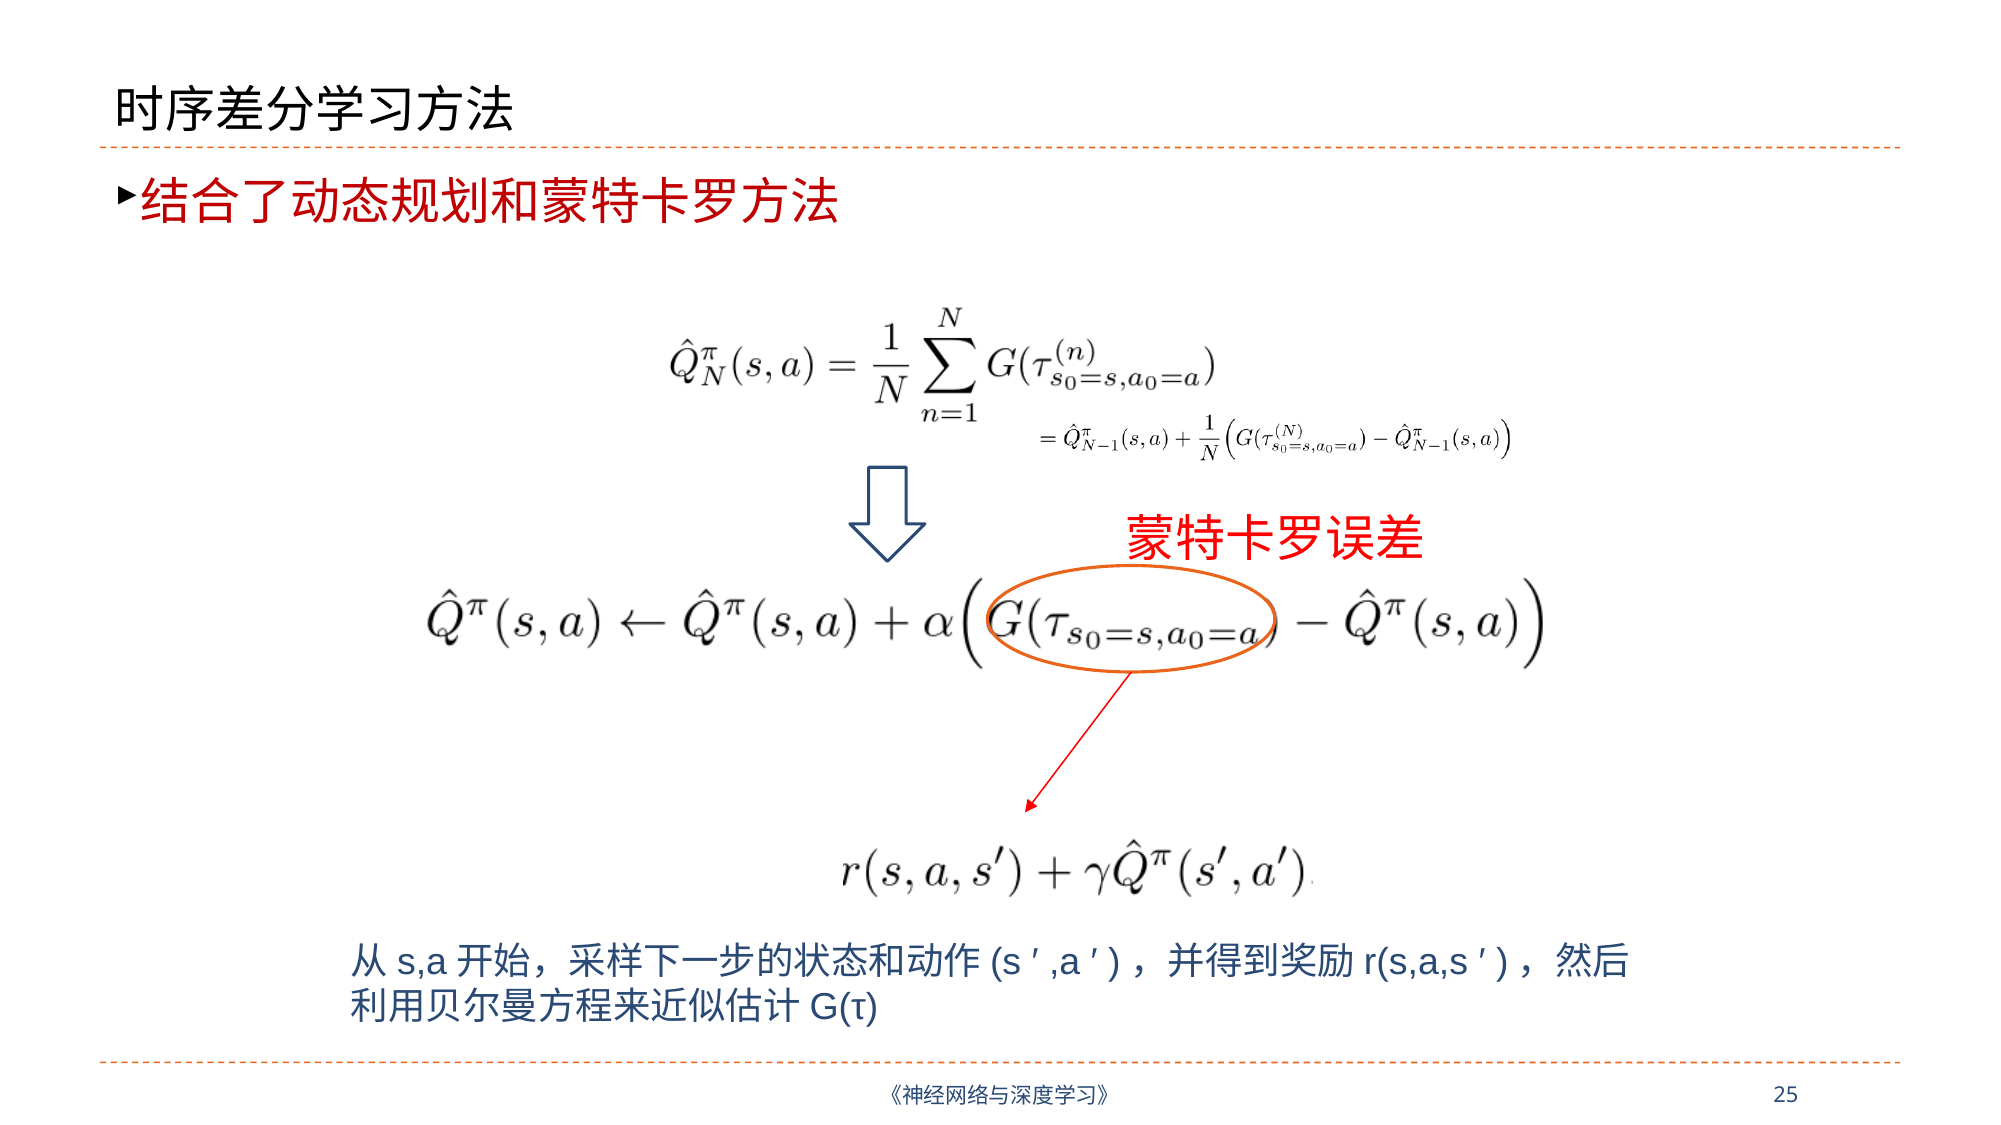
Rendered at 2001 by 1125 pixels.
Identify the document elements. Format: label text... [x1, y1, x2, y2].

picture [843, 818, 1313, 919]
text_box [1024, 671, 1132, 813]
picture [662, 292, 1514, 465]
text_box [848, 465, 927, 529]
text_box 蒙特卡罗误差 [1109, 499, 1441, 529]
list 结合了动态规划和蒙特卡罗方法 [99, 162, 1900, 1050]
text_box 从s,a开始，采样下一步的状态和动作(s ′ ,a ′ )，并得到奖励r(s,a,s ′ )，然后利用贝尔曼方程来近似估计G(τ) [335, 929, 1675, 1035]
title 时序差分学习方法 [99, 24, 1900, 146]
picture [399, 529, 1553, 688]
